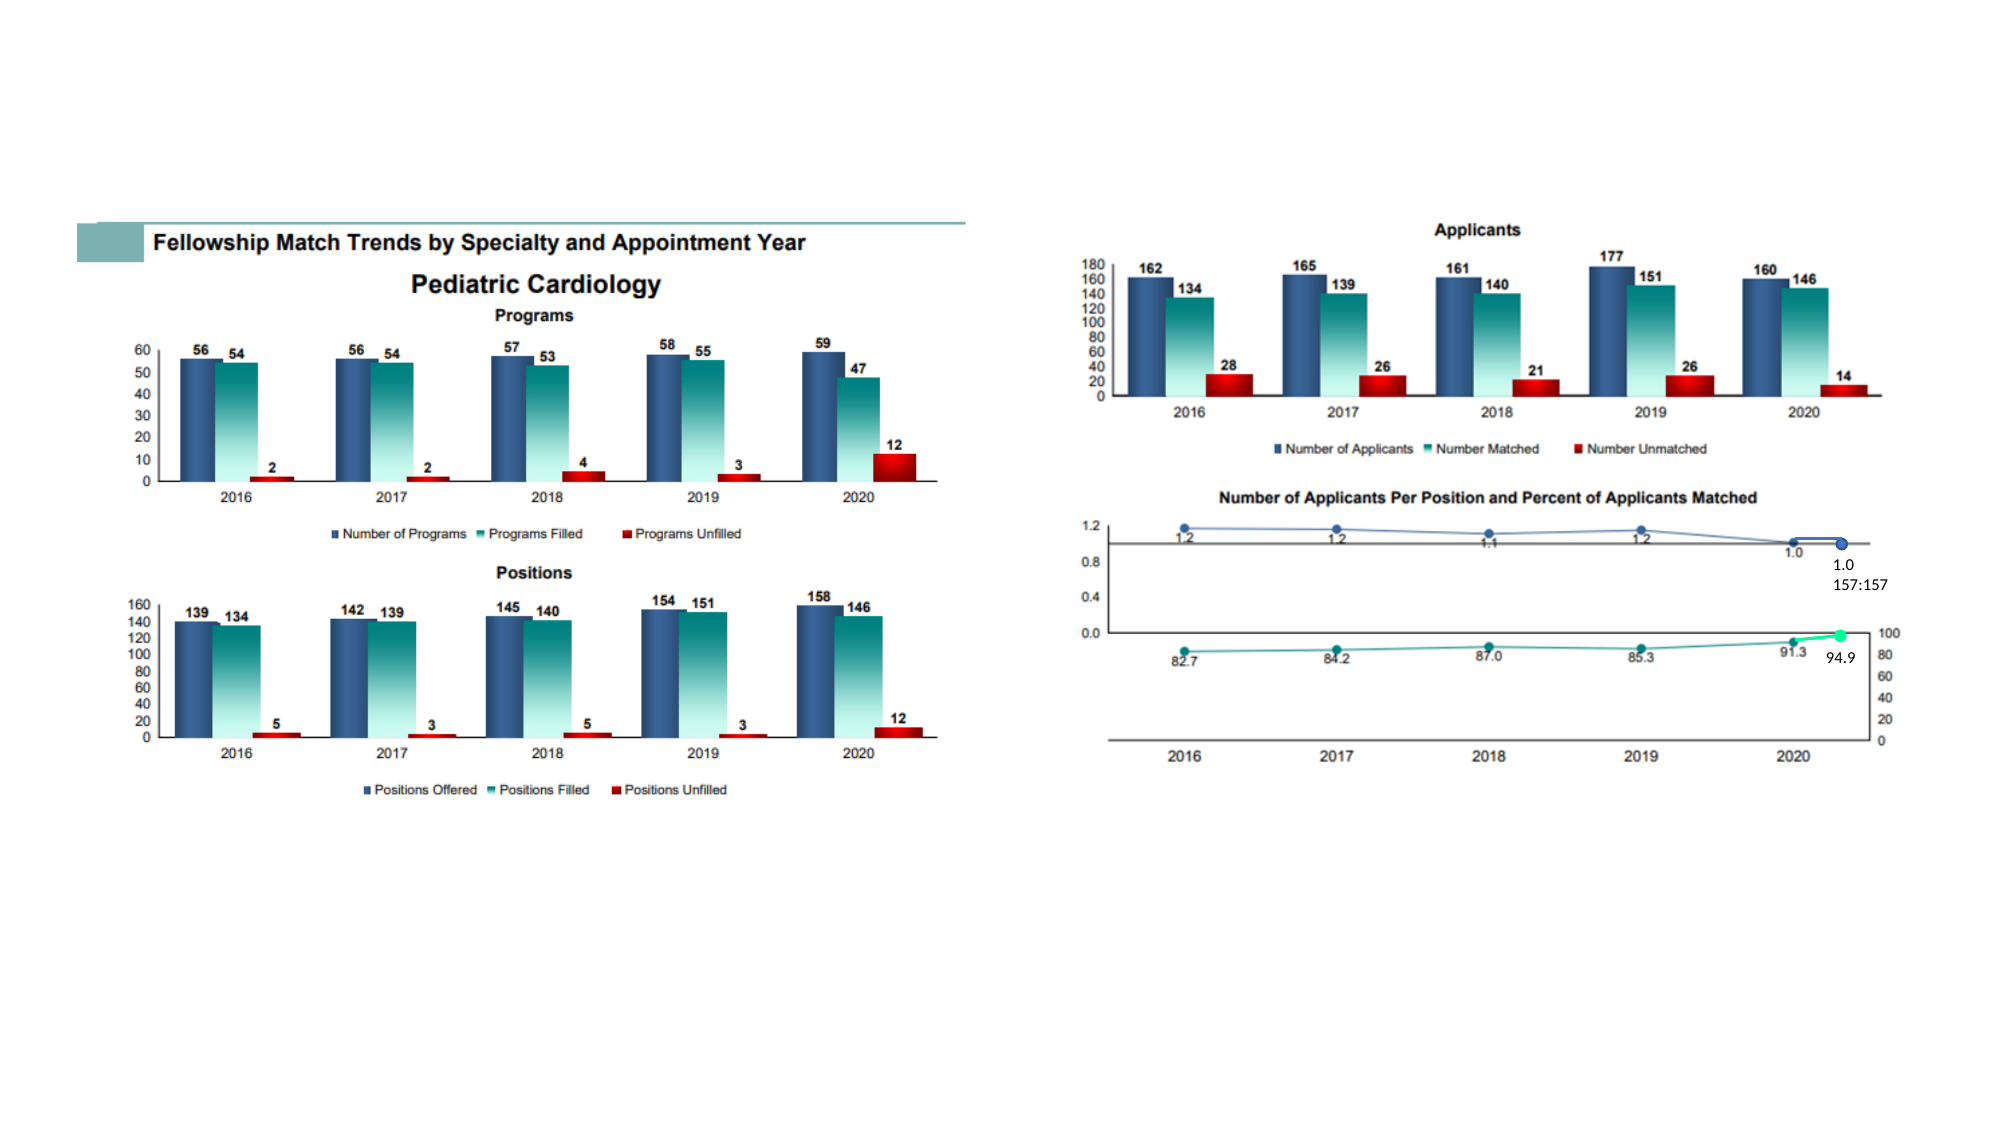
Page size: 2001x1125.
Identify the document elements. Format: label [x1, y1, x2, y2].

text_box [1794, 635, 1836, 641]
picture [55, 213, 1945, 811]
